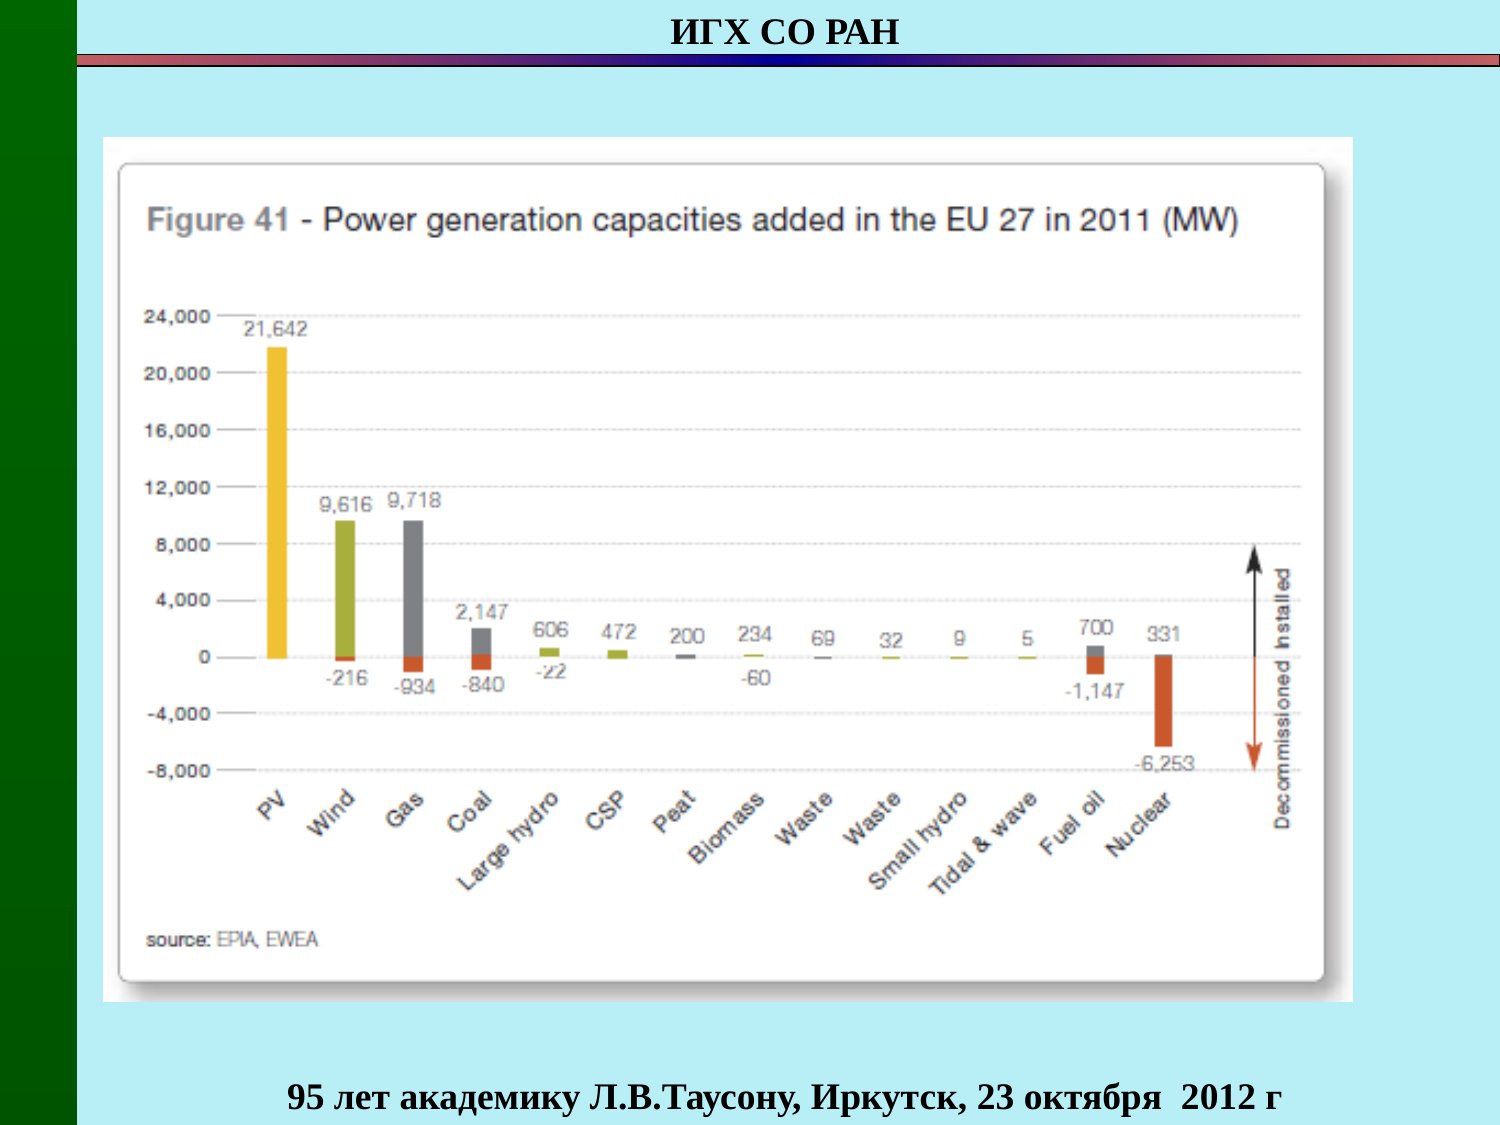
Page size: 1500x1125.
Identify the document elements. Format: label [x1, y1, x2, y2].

picture [103, 136, 1353, 1003]
